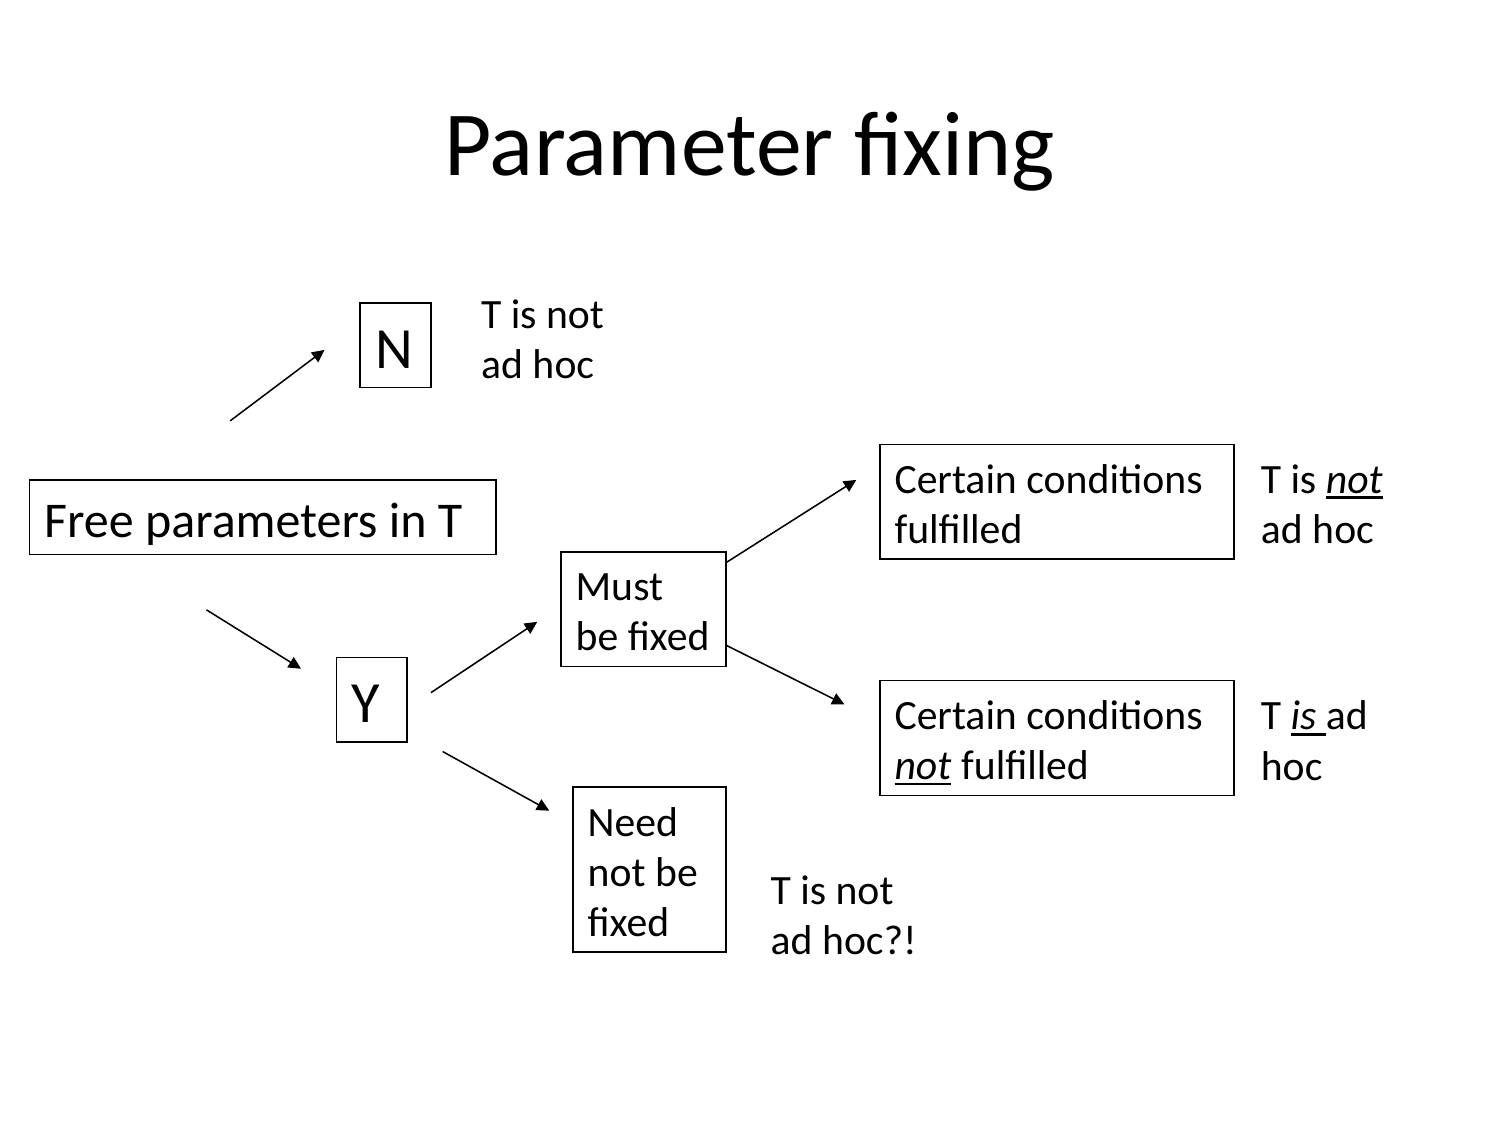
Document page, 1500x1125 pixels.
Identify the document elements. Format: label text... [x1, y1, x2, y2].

text_box Y [336, 657, 408, 742]
text_box Free parameters in T [29, 479, 496, 555]
text_box Need not be fixed [572, 787, 727, 953]
text_box [206, 609, 302, 669]
text_box Certain conditions not fulfilled [879, 680, 1235, 796]
text_box [726, 479, 857, 563]
text_box T is not ad hoc [466, 279, 632, 394]
title Parameter fixing [75, 45, 1425, 233]
text_box T is not ad hoc [1246, 444, 1412, 560]
text_box N [360, 302, 431, 388]
text_box Certain conditions fulfilled [879, 444, 1235, 560]
text_box [726, 645, 845, 705]
text_box T is ad hoc [1246, 680, 1412, 796]
text_box [430, 621, 538, 693]
text_box [230, 349, 325, 421]
text_box [442, 751, 550, 811]
text_box Must be fixed [560, 551, 727, 667]
text_box T is not ad hoc?! [755, 855, 957, 971]
